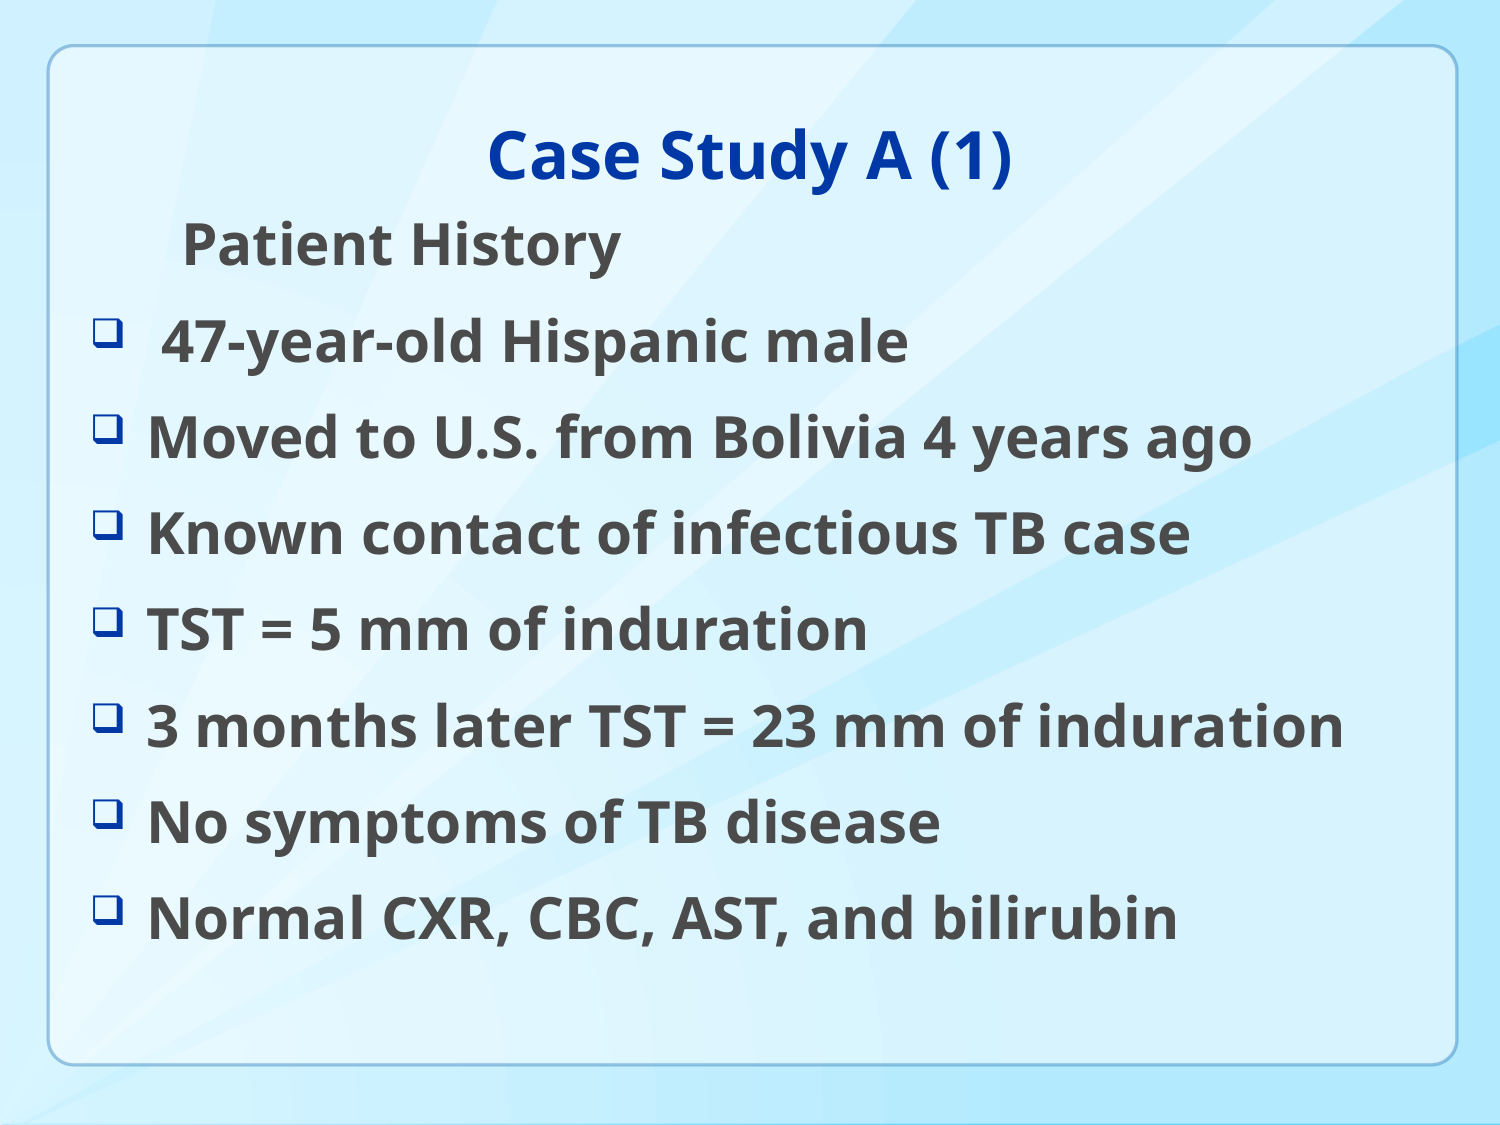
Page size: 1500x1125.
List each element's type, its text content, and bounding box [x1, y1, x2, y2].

picture [0, 0, 1500, 1125]
title Case Study A (1) [75, 87, 1425, 200]
list Patient History 47-year-old Hispanic male Moved to U.S. from Bolivia 4 years ago Known contact of infectious TB case TST = 5 mm of induration 3 months later TST = 23 mm of induration No symptoms of TB disease Normal CXR, CBC, AST, and bilirubin [75, 200, 1425, 975]
